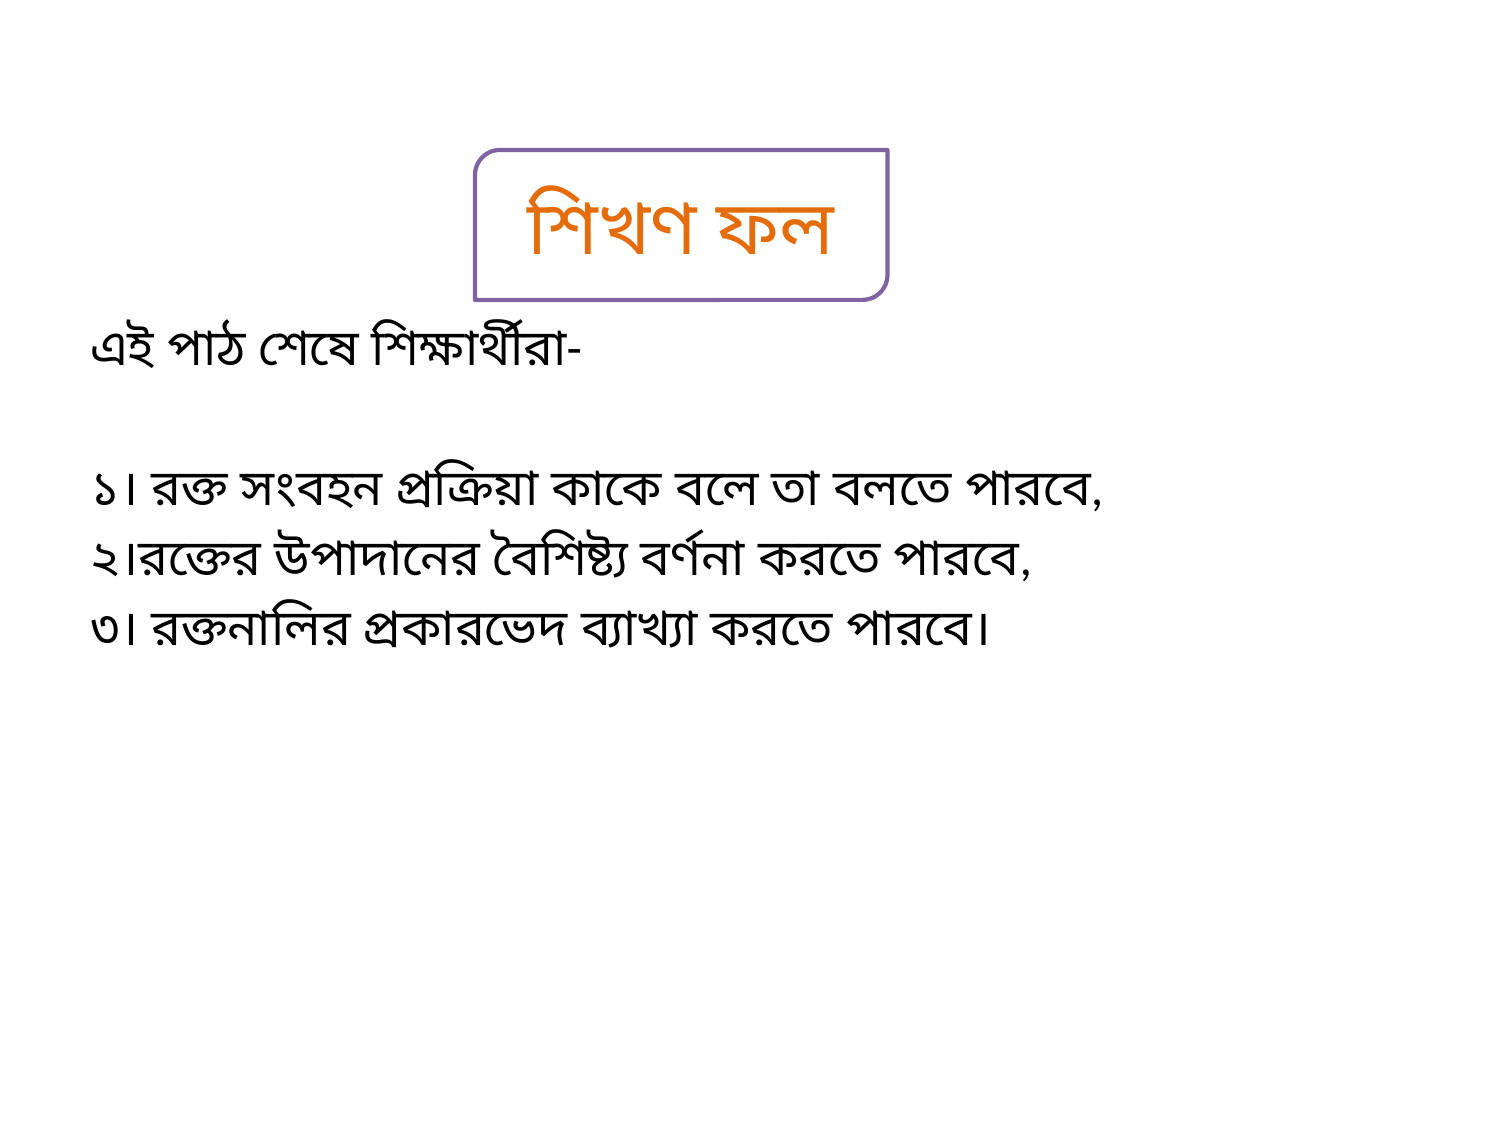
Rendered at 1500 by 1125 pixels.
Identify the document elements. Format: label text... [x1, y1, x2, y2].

text_box শিখণ ফল [472, 147, 890, 303]
list এই পাঠ শেষে শিক্ষার্থীরা- ১। রক্ত সংবহন প্রক্রিয়া কাকে বলে তা বলতে পারবে, ২।রক্তের উপাদানের বৈশিষ্ট্য বর্ণনা করতে পারবে, ৩। রক্তনালির প্রকারভেদ ব্যাখ্যা করতে পারবে। [75, 125, 1425, 1005]
